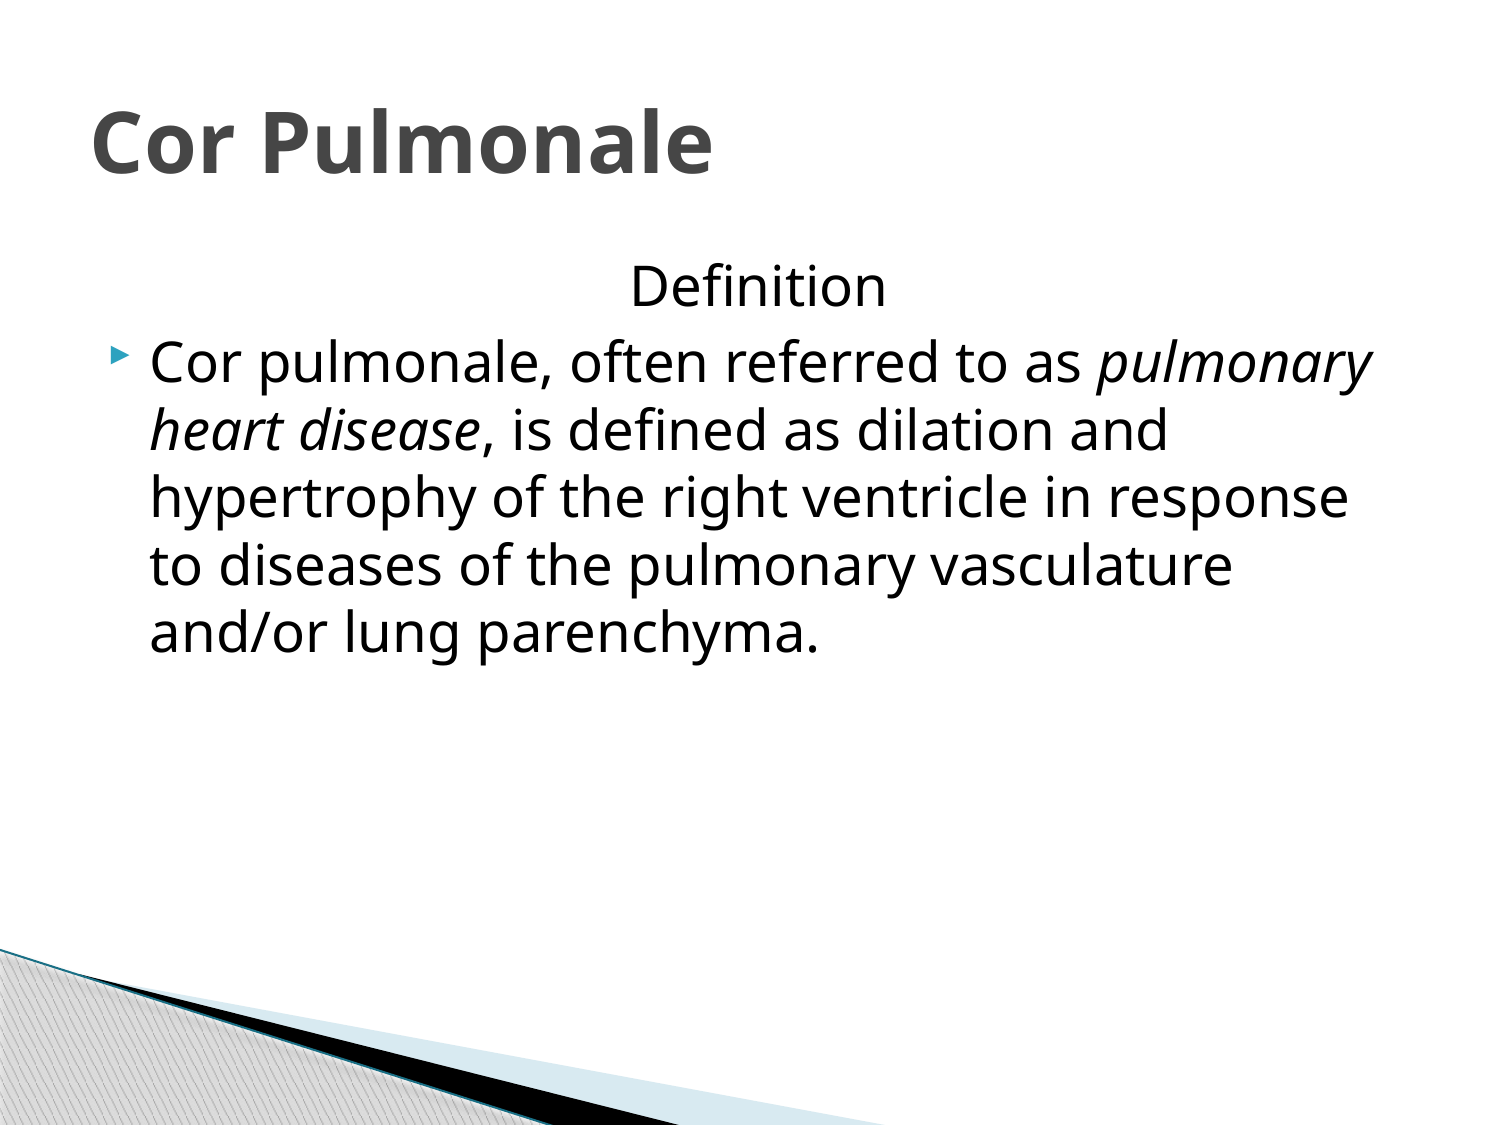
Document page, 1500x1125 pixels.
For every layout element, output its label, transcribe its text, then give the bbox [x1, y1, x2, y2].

title Cor Pulmonale [75, 45, 1425, 233]
list Definition Cor pulmonale, often referred to as pulmonary heart disease, is defined as dilation and hypertrophy of the right ventricle in response to diseases of the pulmonary vasculature and/or lung parenchyma. [75, 243, 1425, 986]
